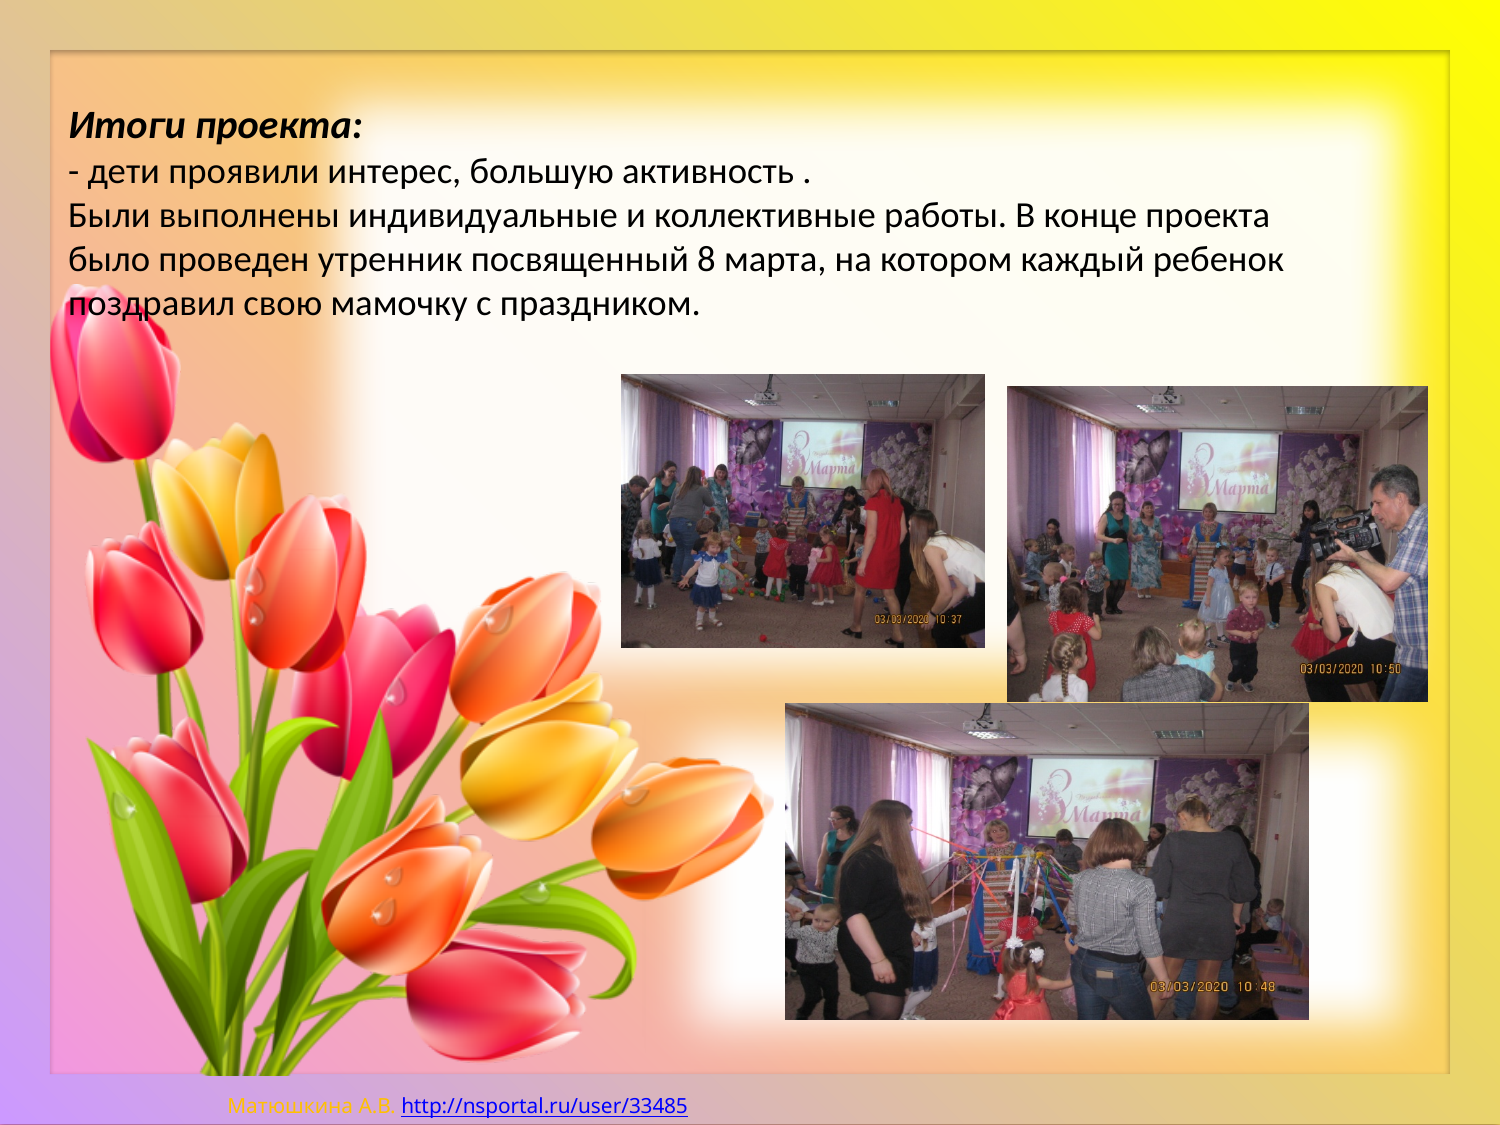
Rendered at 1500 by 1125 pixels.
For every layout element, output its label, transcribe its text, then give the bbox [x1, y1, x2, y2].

picture [50, 284, 985, 1076]
picture [784, 386, 1428, 1020]
title Итоги проекта: - дети проявили интерес, большую активность . Были выполнены индивидуальные и коллективные работы. В конце проекта было проведен утренник посвященный 8 марта, на котором каждый ребенок поздравил свою мамочку с праздником. [53, 90, 1329, 332]
